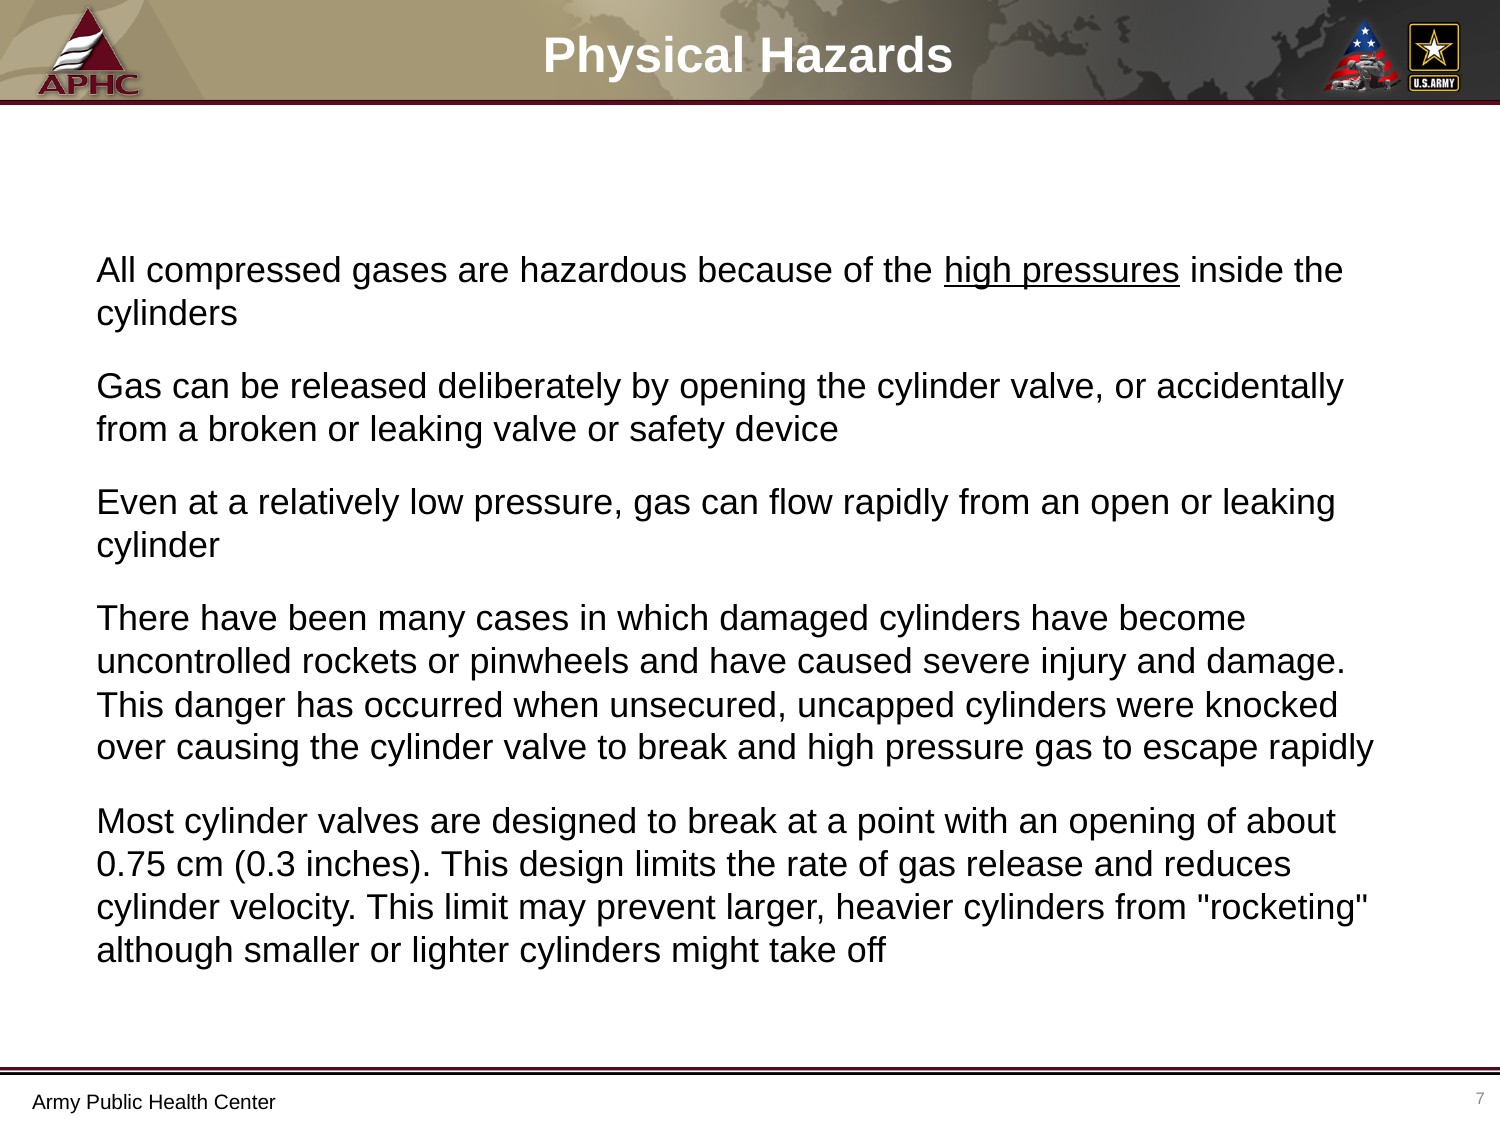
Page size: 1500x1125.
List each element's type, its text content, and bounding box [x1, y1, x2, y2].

list All compressed gases are hazardous because of the high pressures inside the cylinders Gas can be released deliberately by opening the cylinder valve, or accidentally from a broken or leaking valve or safety device Even at a relatively low pressure, gas can flow rapidly from an open or leaking cylinder There have been many cases in which damaged cylinders have become uncontrolled rockets or pinwheels and have caused severe injury and damage. This danger has occurred when unsecured, uncapped cylinders were knocked over causing the cylinder valve to break and high pressure gas to escape rapidly Most cylinder valves are designed to break at a point with an opening of about 0.75 cm (0.3 inches). This design limits the rate of gas release and reduces cylinder velocity. This limit may prevent larger, heavier cylinders from "rocketing" although smaller or lighter cylinders might take off [81, 239, 1432, 982]
title Physical Hazards [145, 0, 1352, 105]
picture [1352, 0, 1500, 105]
picture [0, 1067, 1149, 1075]
picture [0, 0, 145, 105]
slide_number 7 [1149, 1067, 1500, 1125]
